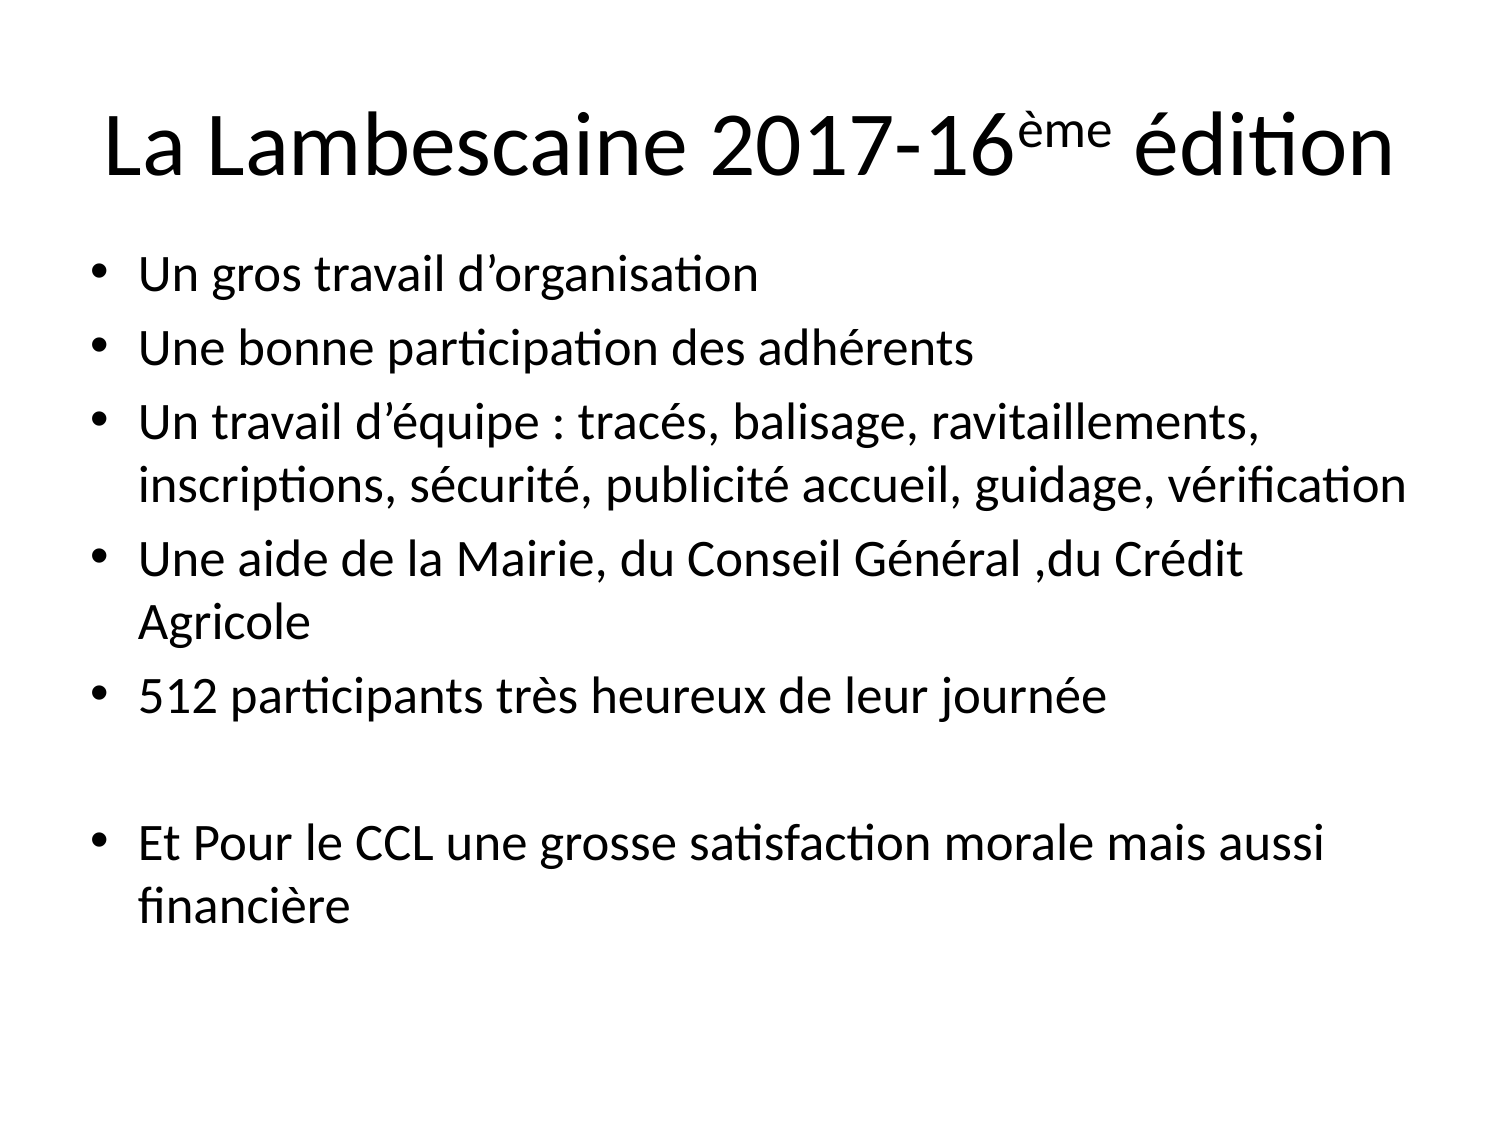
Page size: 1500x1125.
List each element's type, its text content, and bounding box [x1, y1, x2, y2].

title La Lambescaine 2017-16ème édition [75, 45, 1425, 231]
list Un gros travail d’organisation Une bonne participation des adhérents Un travail d’équipe : tracés, balisage, ravitaillements, inscriptions, sécurité, publicité accueil, guidage, vérification Une aide de la Mairie, du Conseil Général ,du Crédit Agricole 512 participants très heureux de leur journée Et Pour le CCL une grosse satisfaction morale mais aussi financière [75, 231, 1425, 1005]
